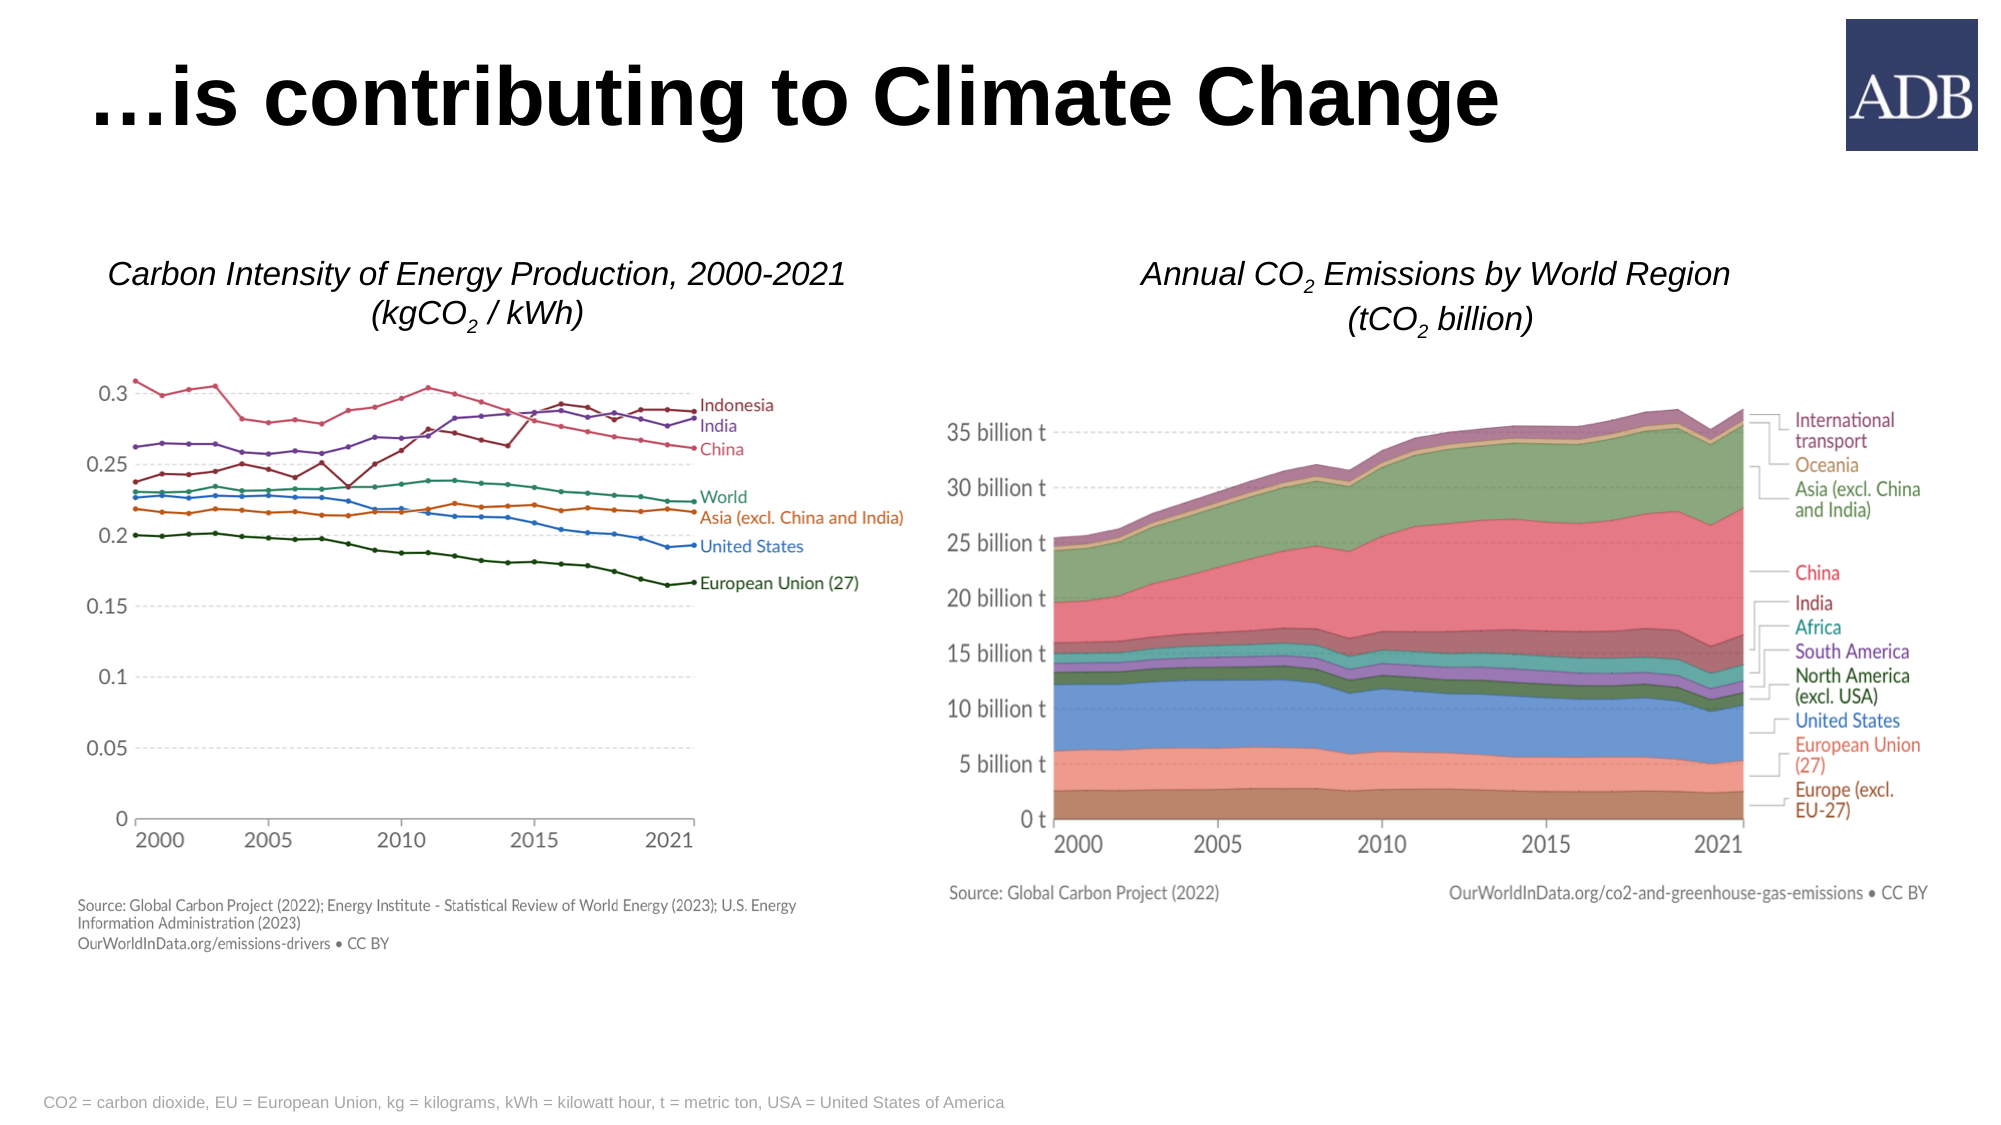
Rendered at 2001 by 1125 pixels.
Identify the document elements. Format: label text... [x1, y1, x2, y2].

text_box CO2 = carbon dioxide, EU = European Union, kg = kilograms, kWh = kilowatt hour, t = metric ton, USA = United States of America [28, 1084, 1238, 1120]
text_box Annual CO2 Emissions by World Region (tCO2 billion) [1035, 244, 1847, 350]
picture [934, 395, 1941, 915]
picture [1846, 19, 1978, 151]
title …is contributing to Climate Change [72, 33, 1798, 164]
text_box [72, 244, 969, 852]
text_box [0, 1091, 897, 1125]
picture [64, 875, 876, 962]
